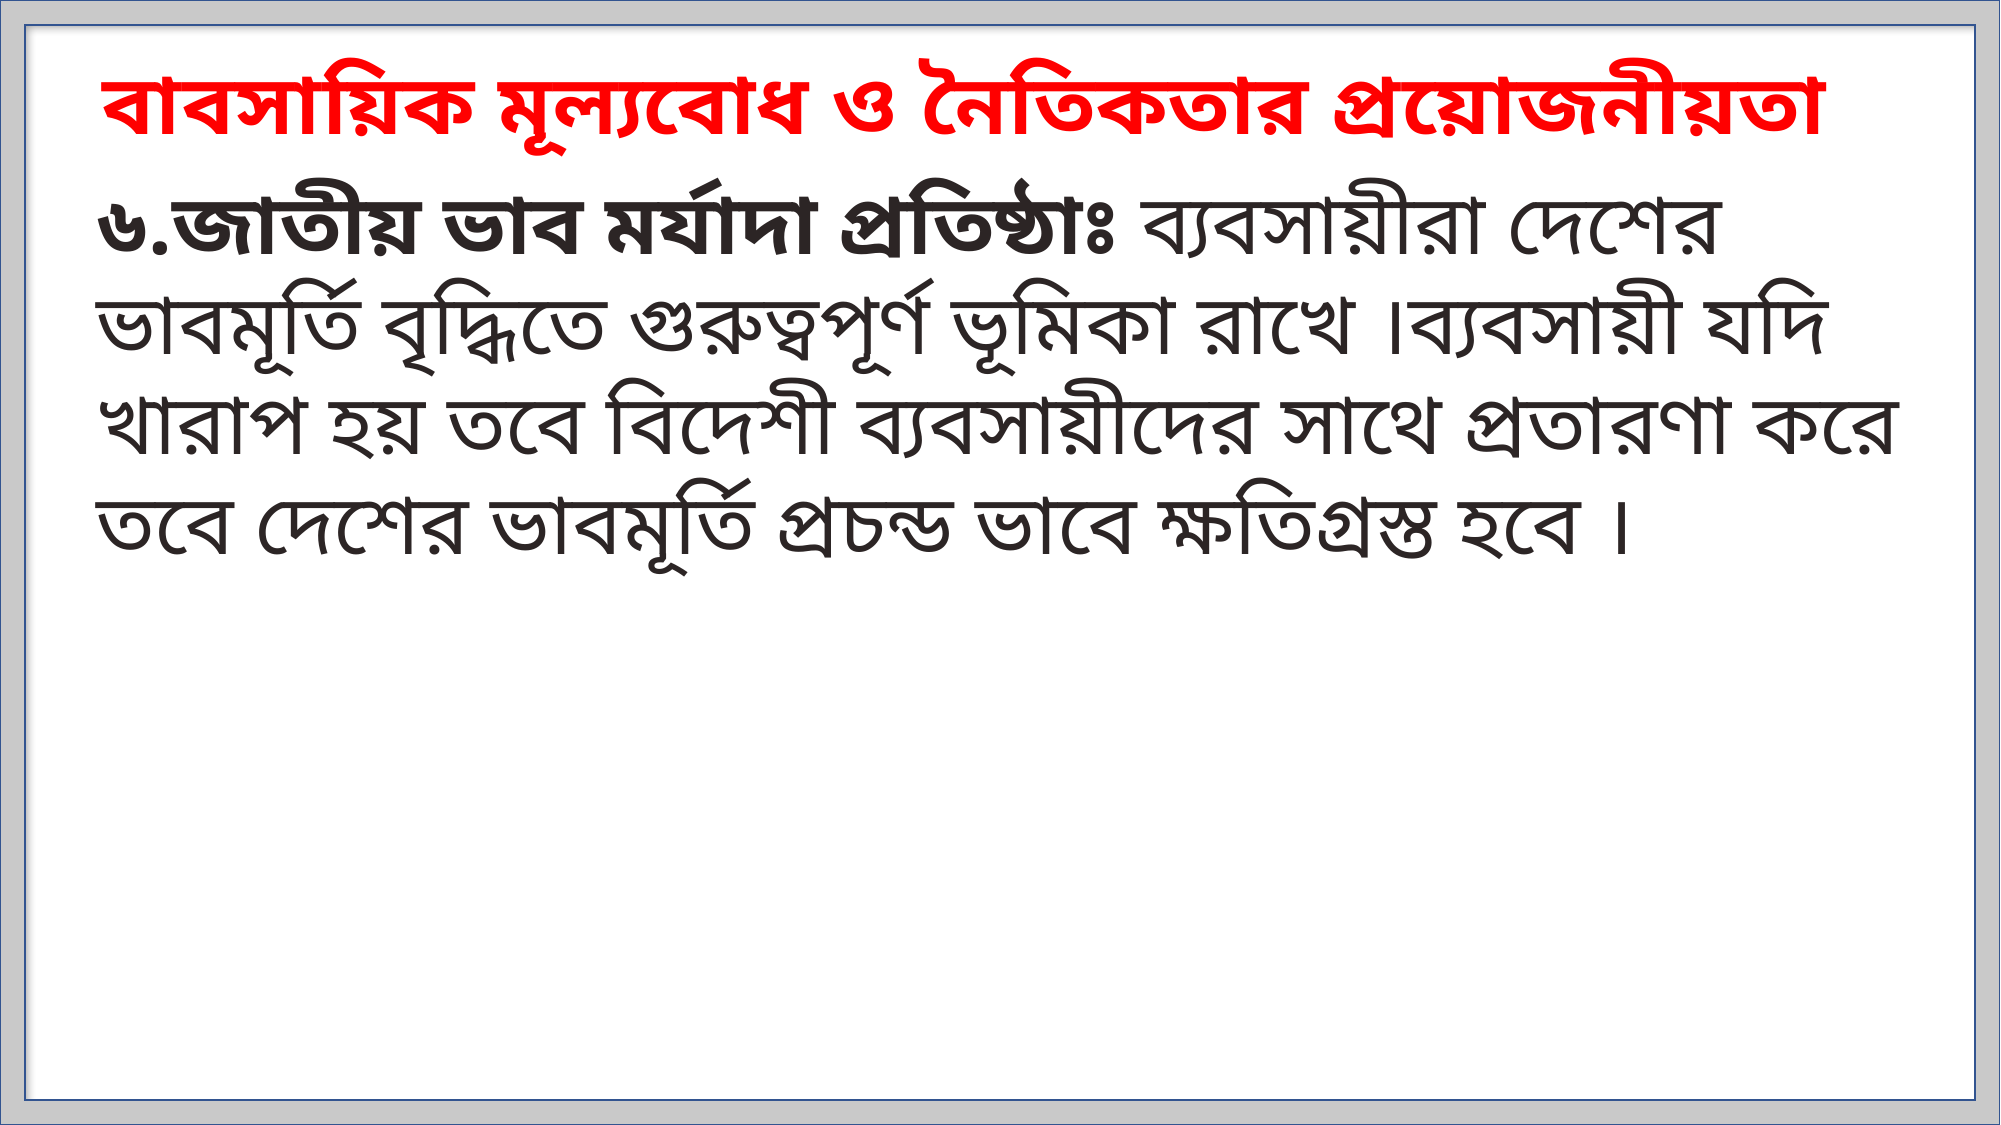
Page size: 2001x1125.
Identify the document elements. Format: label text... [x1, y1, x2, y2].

text_box বাবসায়িক মূল্যবোধ ও নৈতিকতার প্রয়োজনীয়তা [0, 43, 1929, 159]
text_box [0, 0, 2000, 1125]
text_box ৬.জাতীয় ভাব মর্যাদা প্রতিষ্ঠাঃ ব্যবসায়ীরা দেশের ভাবমূর্তি বৃদ্ধিতে গুরুত্বপূর্ণ ভূমিকা রাখে ।ব্যবসায়ী যদি খারাপ হয় তবে বিদেশী ব্যবসায়ীদের সাথে প্রতারণা করে তবে দেশের ভাবমূর্তি প্রচন্ড ভাবে ক্ষতিগ্রস্ত হবে । [81, 163, 1950, 579]
